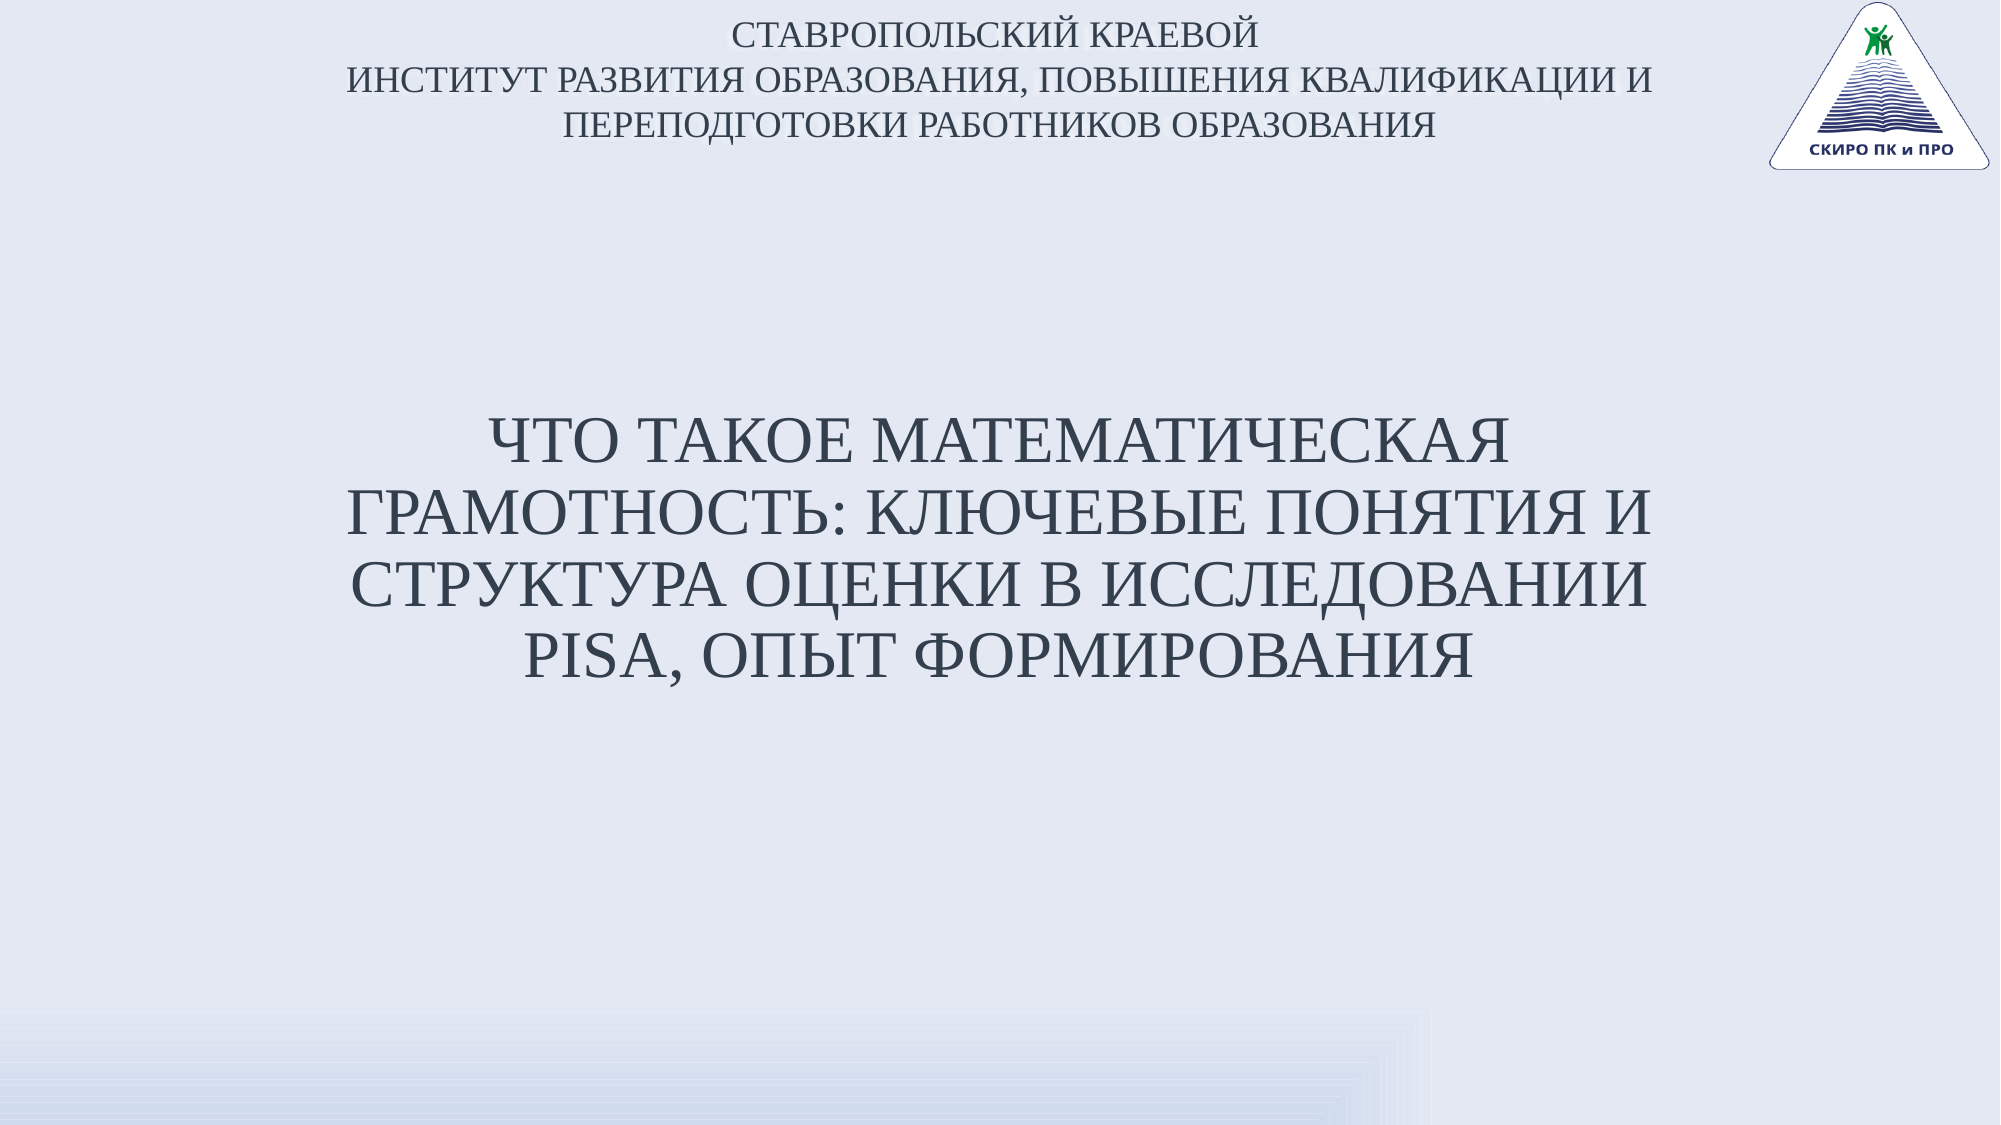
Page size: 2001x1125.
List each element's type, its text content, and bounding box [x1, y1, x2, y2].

text_box СТАВРОПОЛЬСКИЙ КРАЕВОЙ ИНСТИТУТ РАЗВИТИЯ ОБРАЗОВАНИЯ, ПОВЫШЕНИЯ КВАЛИФИКАЦИИ И ПЕРЕПОДГОТОВКИ РАБОТНИКОВ ОБРАЗОВАНИЯ [249, 3, 1750, 153]
picture [1769, 2, 1990, 170]
title ЧТО ТАКОЕ МАТЕМАТИЧЕСКАЯ ГРАМОТНОСТЬ: КЛЮЧЕВЫЕ ПОНЯТИЯ И СТРУКТУРА ОЦЕНКИ В ИССЛЕДОВАНИИ PISA, ОПЫТ ФОРМИРОВАНИЯ [249, 382, 1750, 700]
